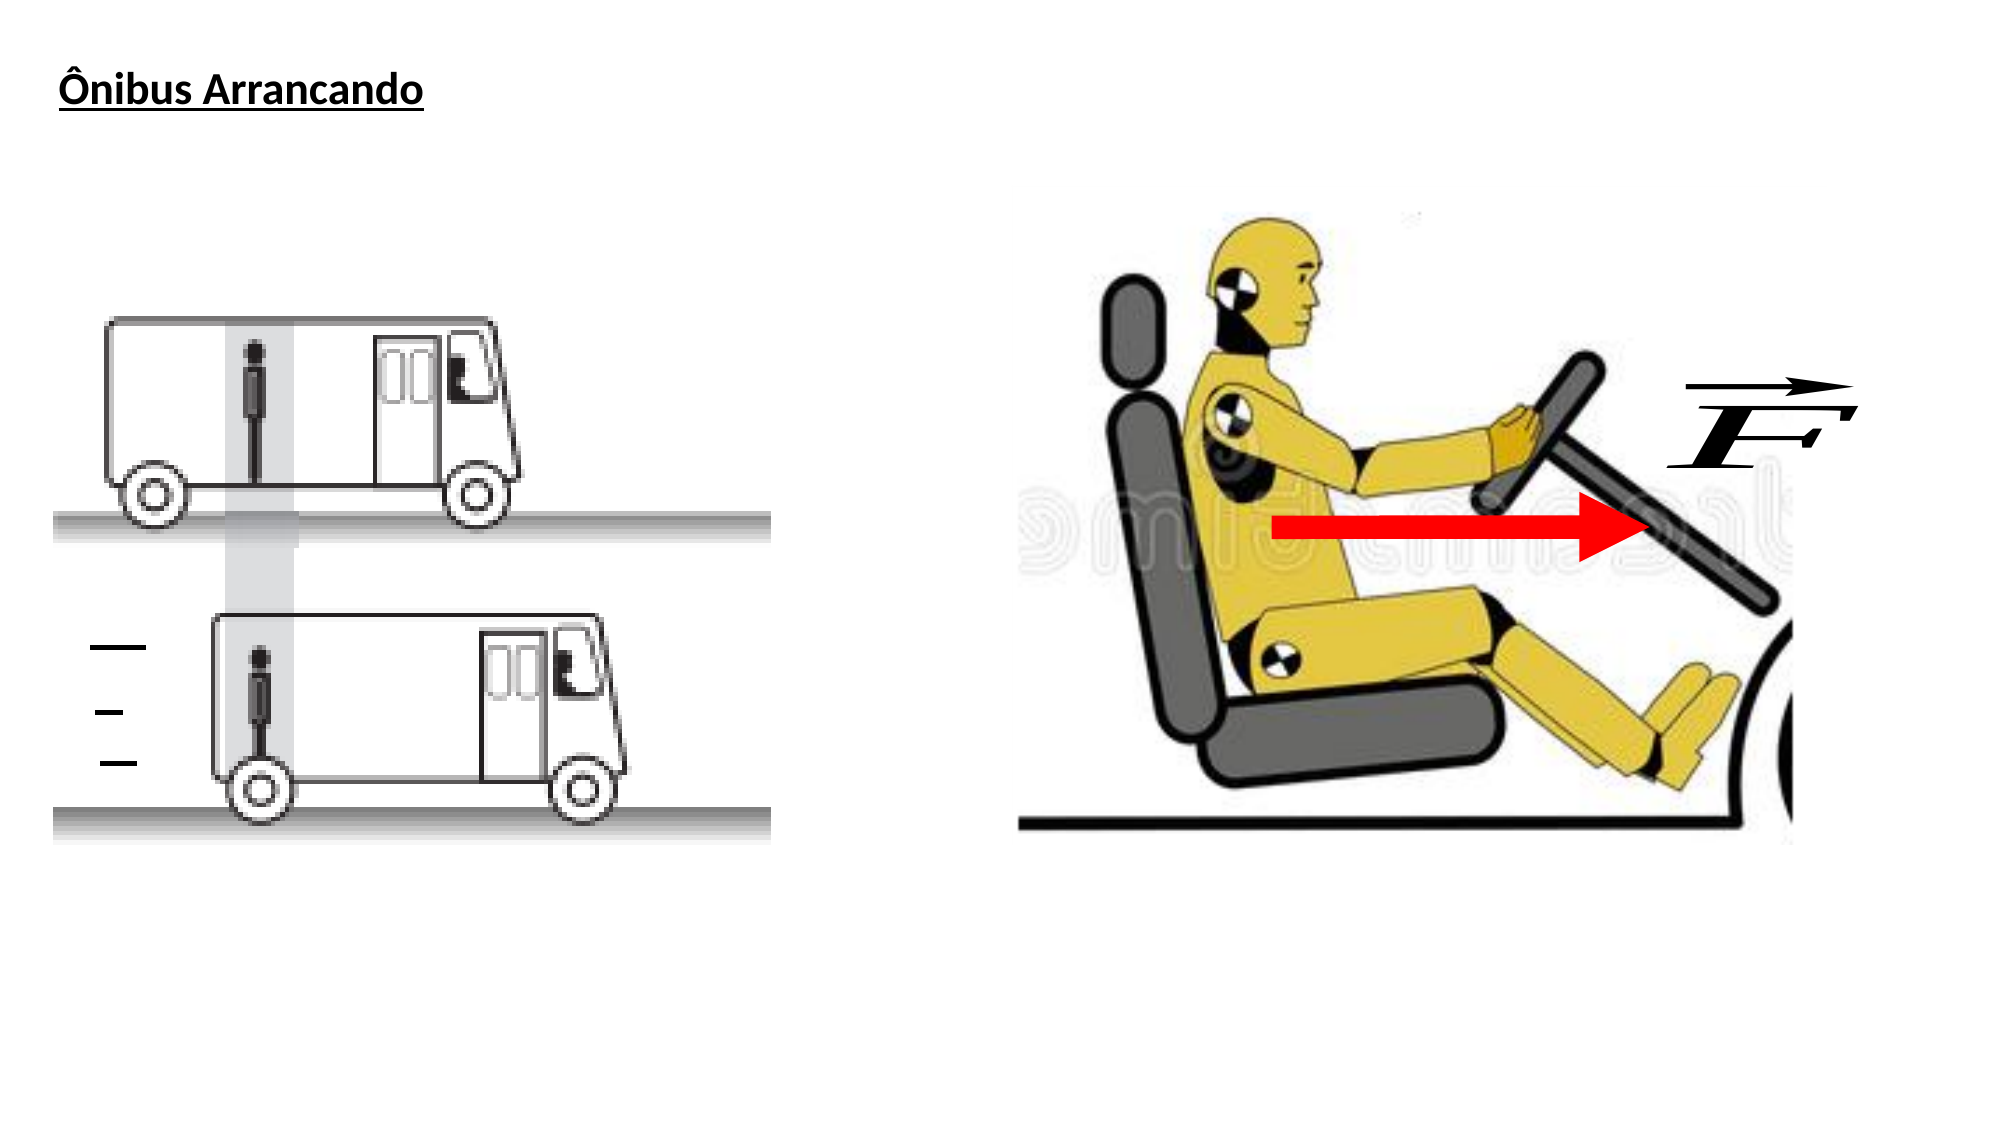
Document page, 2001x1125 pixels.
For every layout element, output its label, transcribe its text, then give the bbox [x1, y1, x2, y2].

picture [3, 289, 771, 845]
text_box Ônibus Arrancando [28, 43, 455, 129]
picture [1011, 185, 1828, 845]
